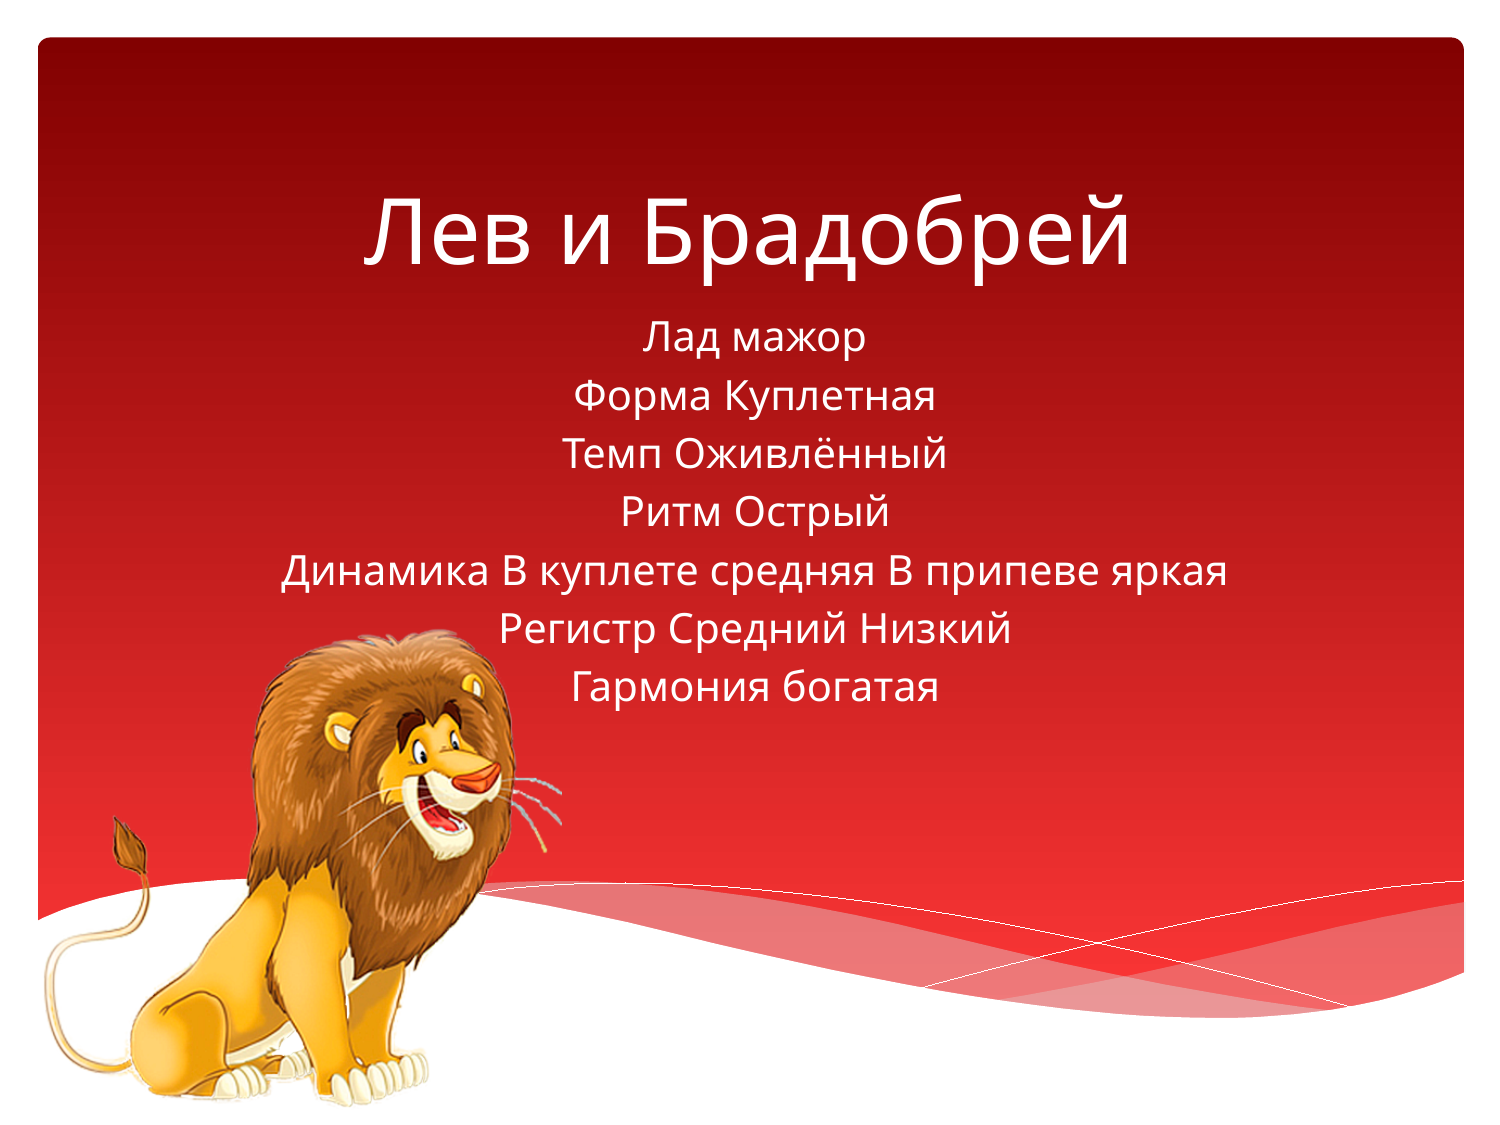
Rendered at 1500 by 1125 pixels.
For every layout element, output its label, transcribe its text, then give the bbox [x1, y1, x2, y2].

picture [41, 626, 562, 1110]
subtitle Лад мажор Форма Куплетная Темп Оживлённый Ритм Острый Динамика В куплете средняя В припеве яркая Регистр Средний Низкий Гармония богатая [230, 302, 1281, 929]
title Лев и Брадобрей [112, 78, 1388, 291]
